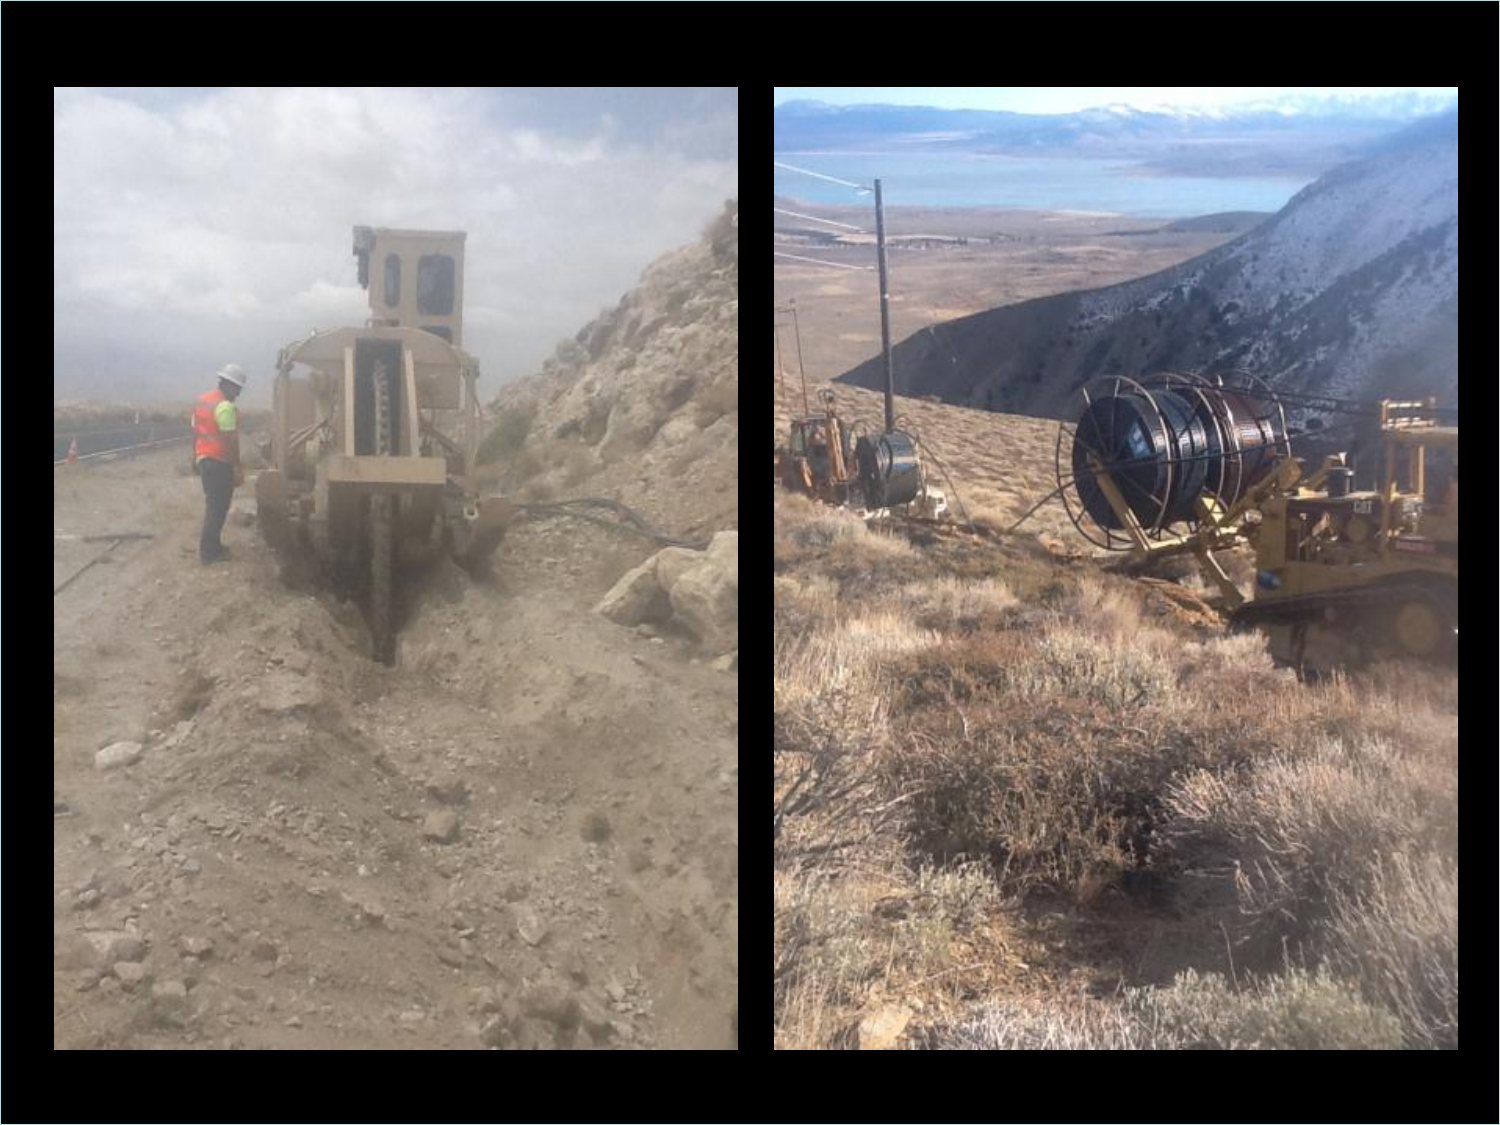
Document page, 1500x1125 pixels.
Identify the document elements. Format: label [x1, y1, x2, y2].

text_box [0, 0, 1500, 1125]
picture [54, 87, 738, 1051]
picture [774, 87, 1458, 1051]
